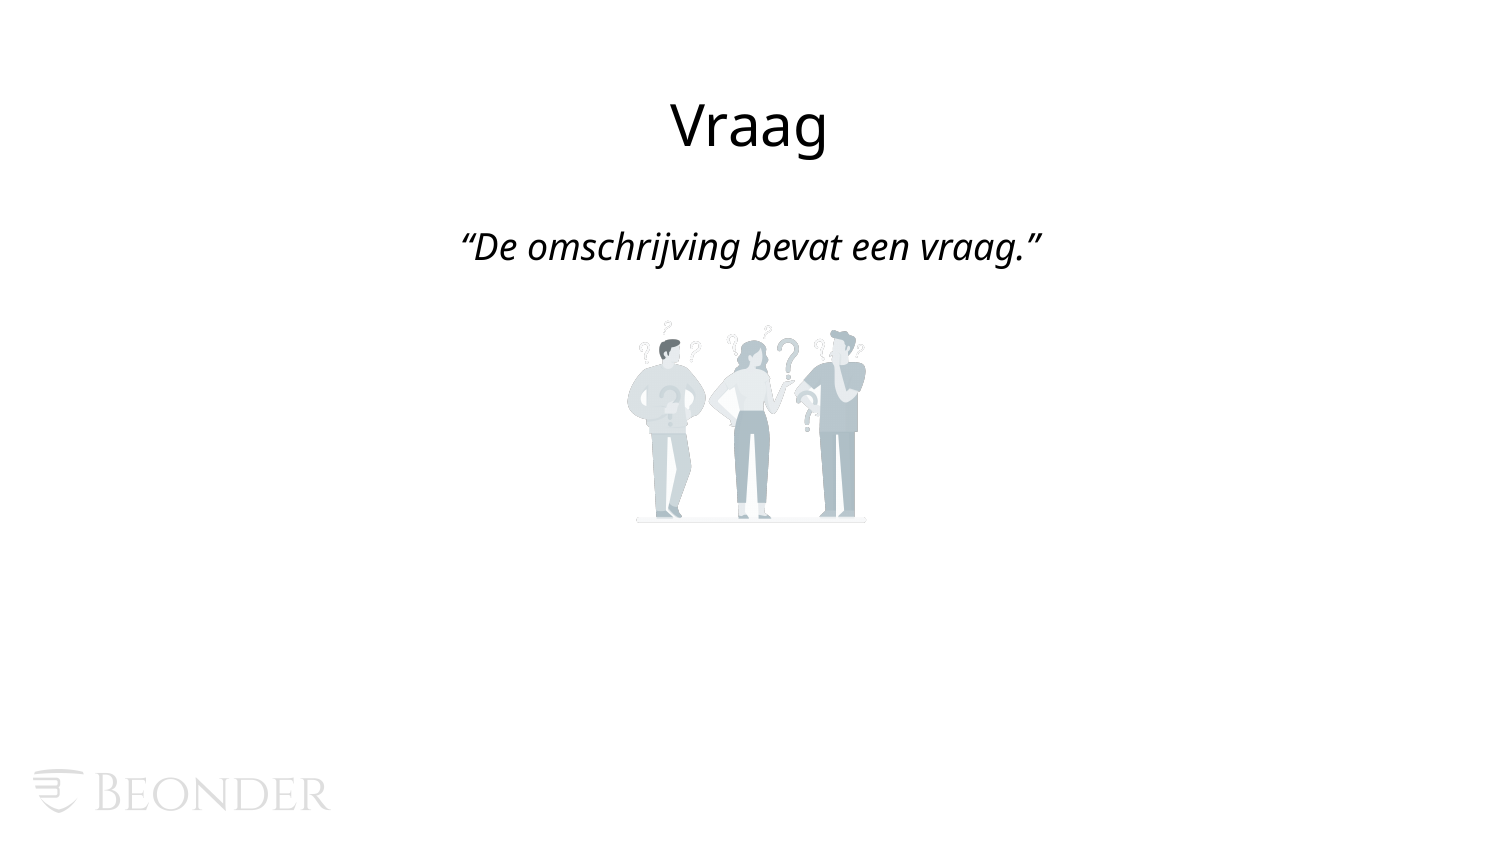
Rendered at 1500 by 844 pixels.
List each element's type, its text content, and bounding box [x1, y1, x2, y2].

picture [32, 768, 331, 813]
list “De omschrijving bevat een vraag.” [51, 201, 1449, 295]
title Vraag [51, 72, 1449, 167]
picture [617, 294, 883, 531]
